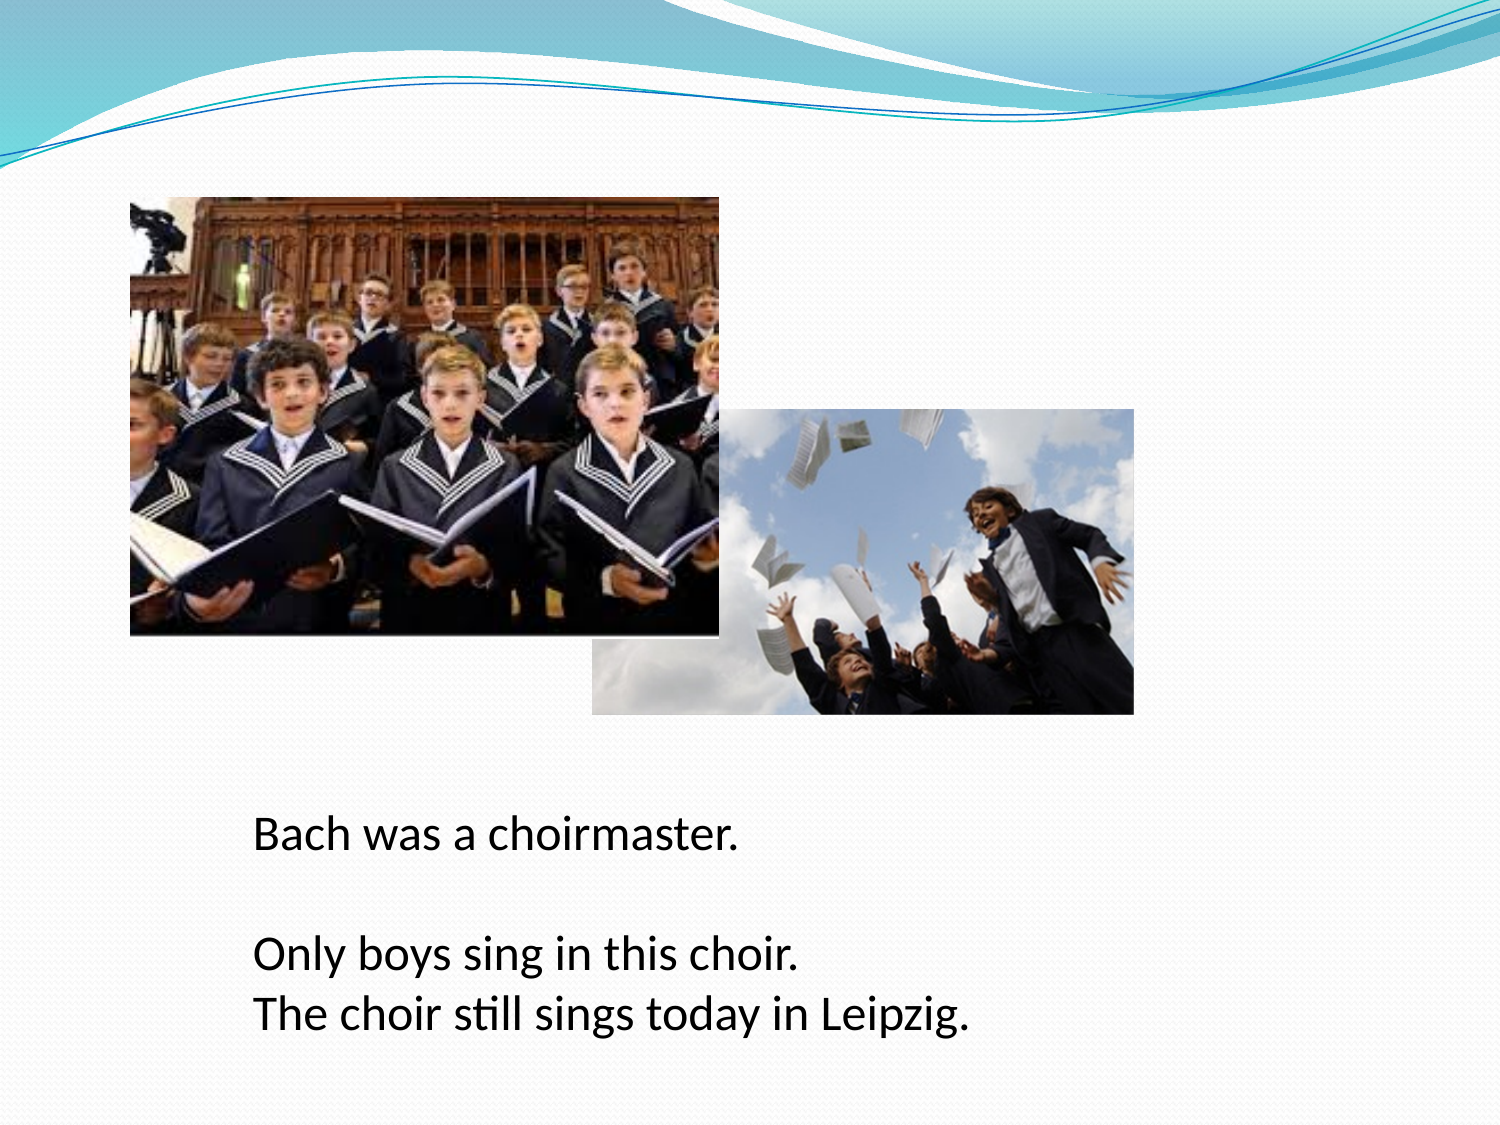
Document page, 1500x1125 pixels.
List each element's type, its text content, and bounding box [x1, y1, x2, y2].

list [592, 409, 1135, 716]
text_box Bach was a choirmaster. Only boys sing in this choir. The choir still sings today in Leipzig. [238, 792, 987, 1048]
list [129, 197, 719, 639]
